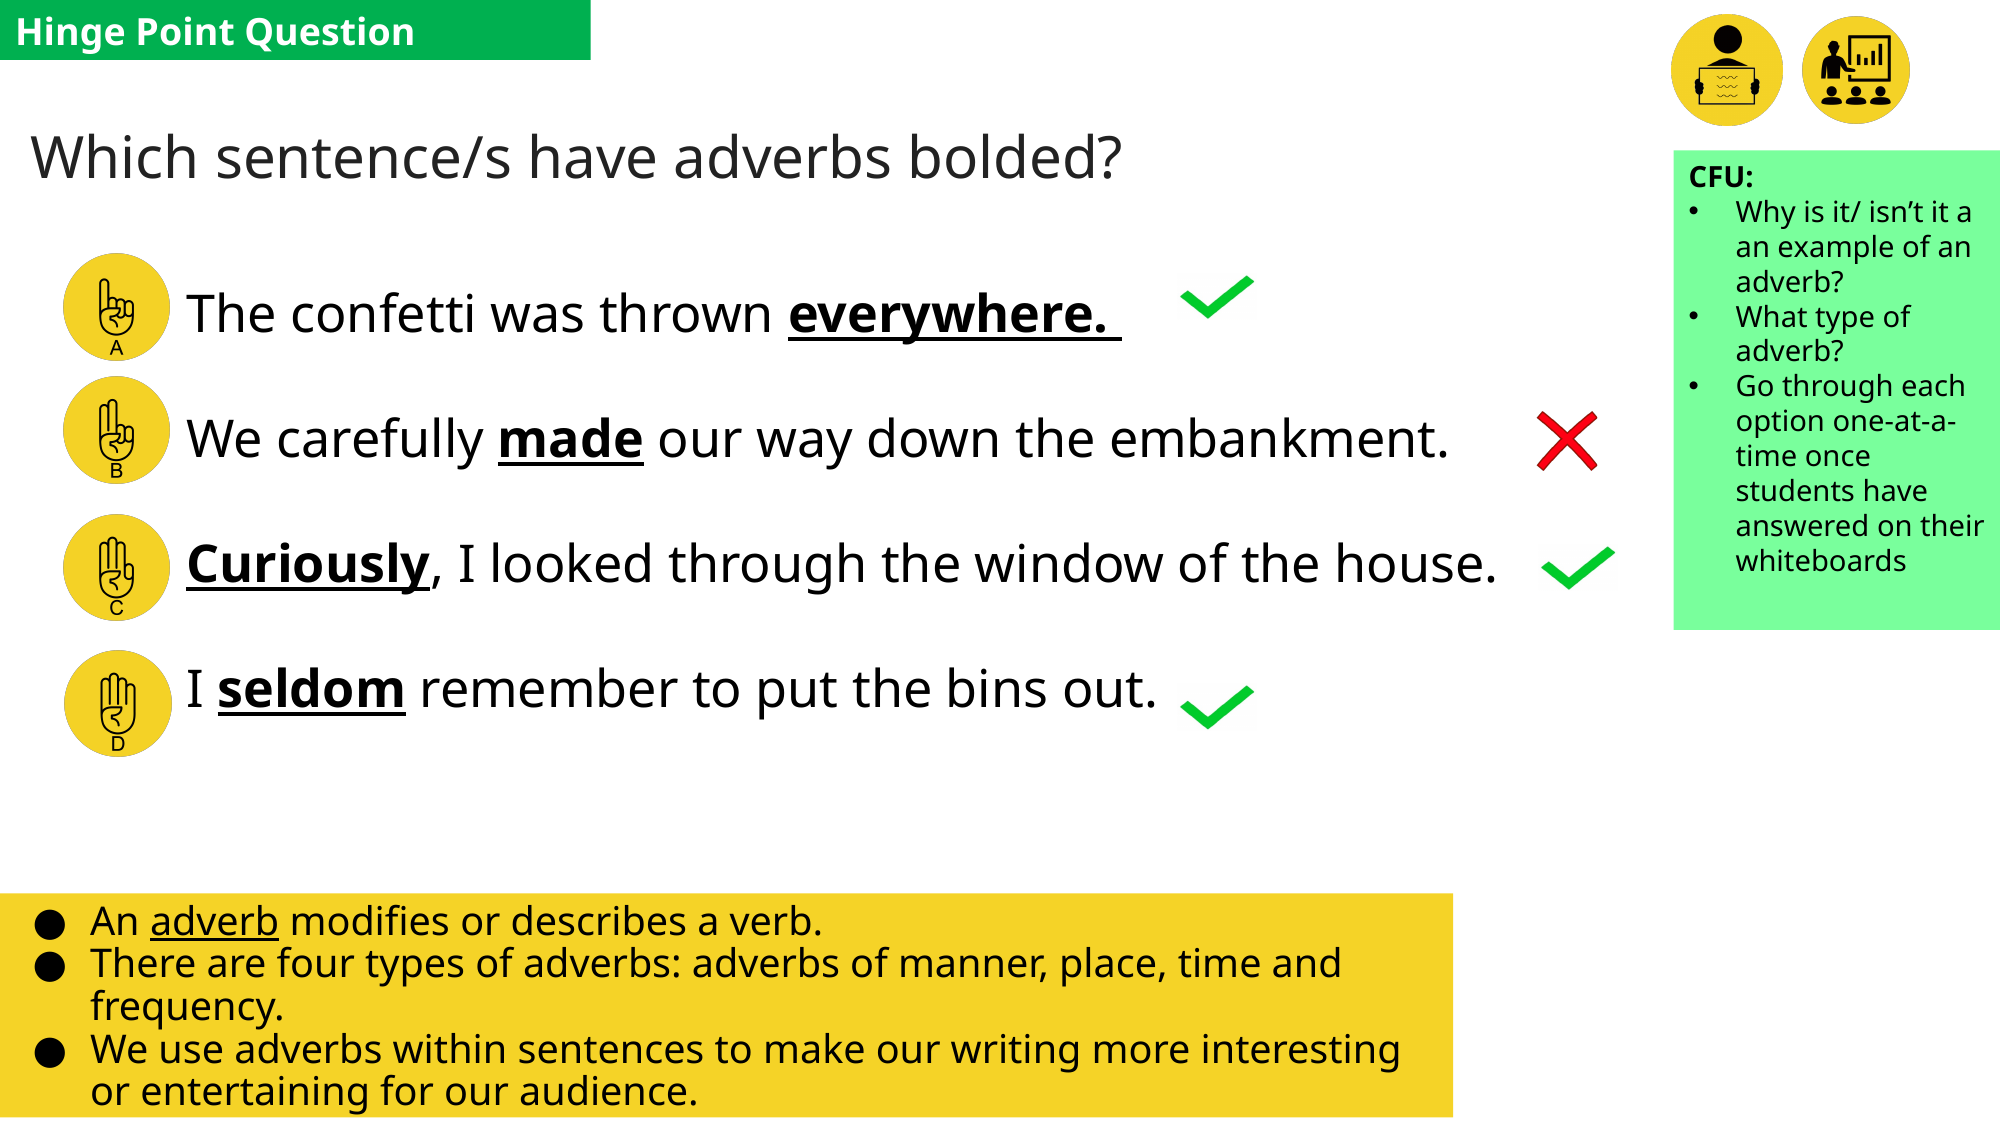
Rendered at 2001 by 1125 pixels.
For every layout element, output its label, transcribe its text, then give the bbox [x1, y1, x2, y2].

picture [60, 511, 172, 624]
picture [1177, 273, 1257, 321]
picture [1526, 408, 1598, 471]
text_box CFU: Why is it/ isn’t it a an example of an adverb? What type of adverb? Go through each option one-at-a-time once students have answered on their whiteboards [1673, 150, 2000, 630]
text_box Hinge Point Question [0, 0, 591, 60]
picture [60, 374, 172, 486]
text_box The confetti was thrown everywhere. We carefully made our way down the embankment. Curiously, I looked through the window of the house. I seldom remember to put the bins out. [171, 245, 1640, 726]
picture [1177, 683, 1257, 731]
list Which sentence/s have adverbs bolded? [15, 121, 1654, 426]
picture [62, 648, 174, 760]
picture [1671, 14, 1783, 126]
picture [1538, 543, 1618, 592]
text_box An adverb modifies or describes a verb. There are four types of adverbs: adverbs of manner, place, time and frequency. We use adverbs within sentences to make our writing more interesting or entertaining for our audience. [0, 893, 1454, 1118]
picture [1800, 14, 1912, 126]
picture [60, 251, 172, 363]
